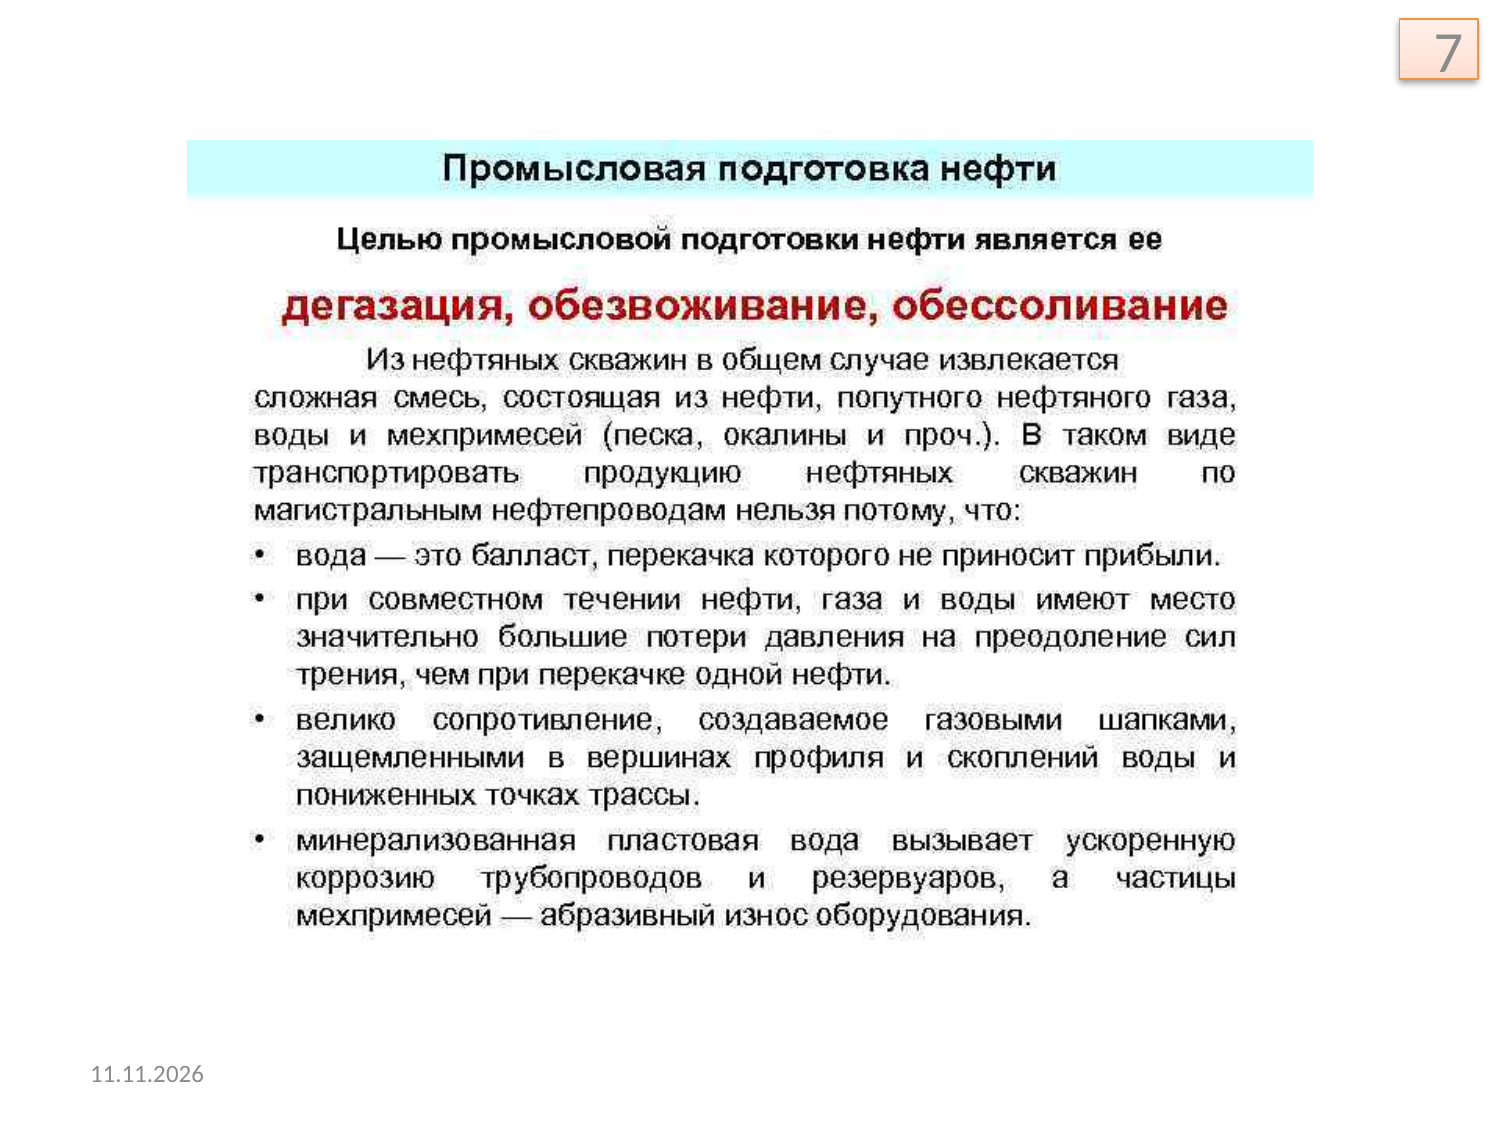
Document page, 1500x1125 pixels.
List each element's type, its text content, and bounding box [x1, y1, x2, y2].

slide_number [75, 1042, 425, 1103]
picture [187, 140, 1313, 985]
slide_number 7 [1399, 18, 1479, 80]
